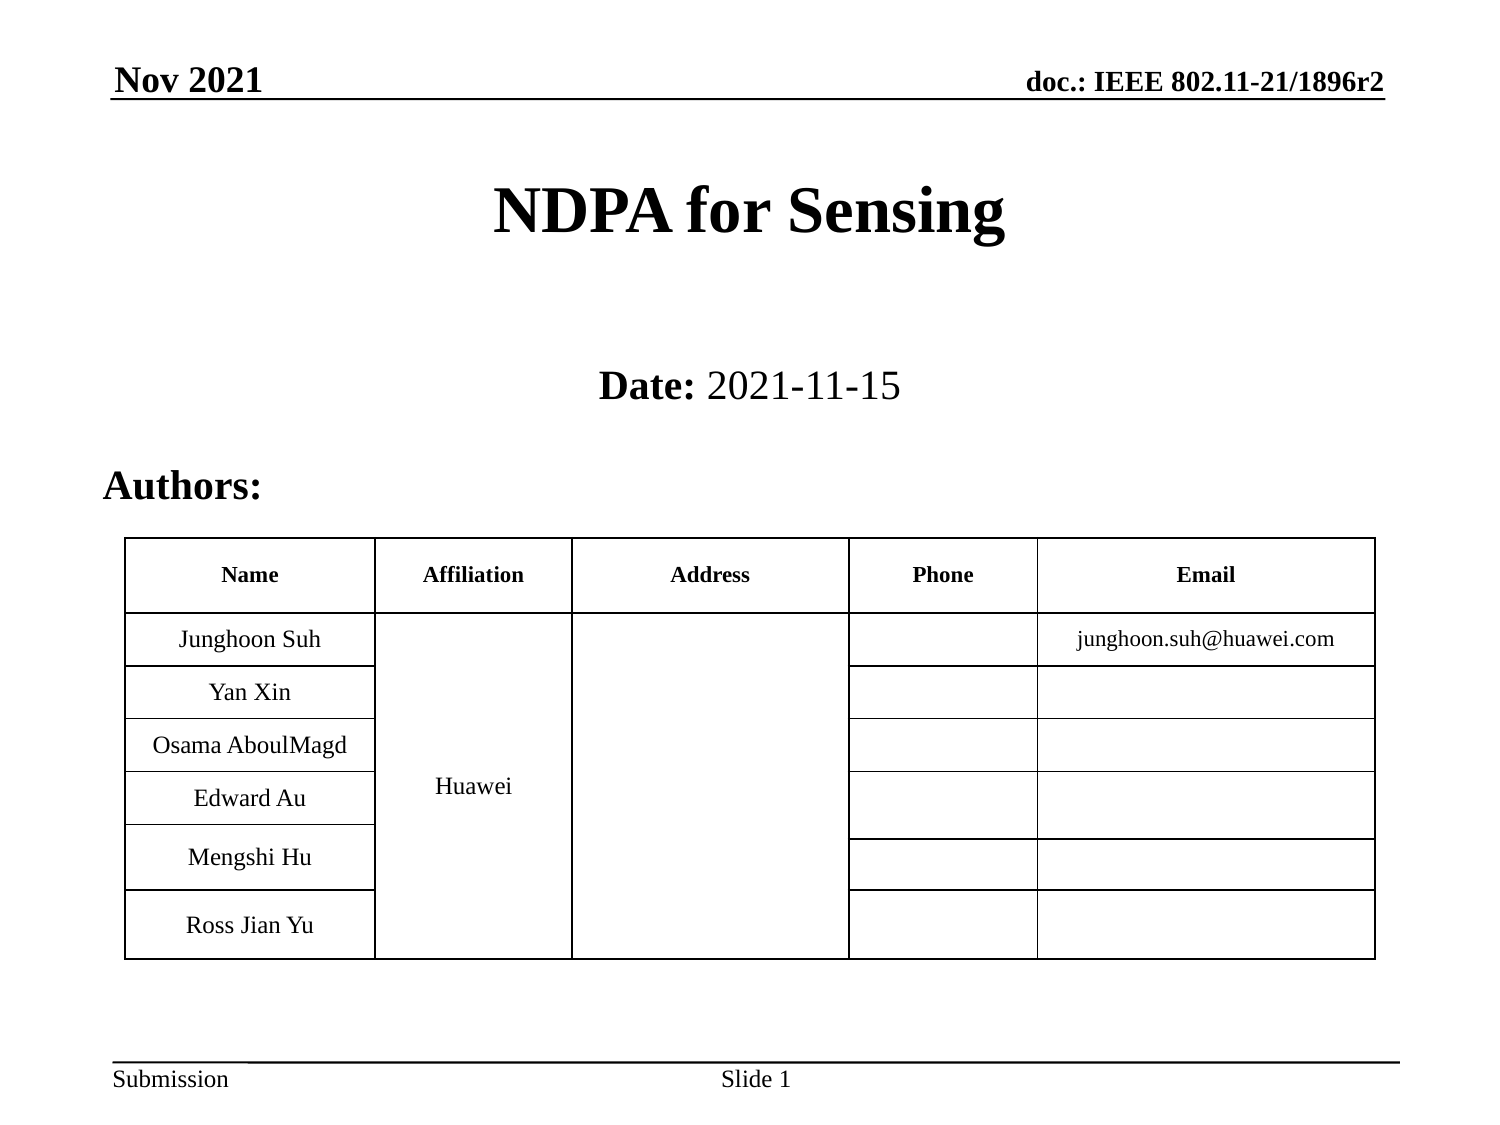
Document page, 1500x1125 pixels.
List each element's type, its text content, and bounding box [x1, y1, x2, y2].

table_cell [1038, 667, 1374, 718]
slide_number Slide 1 [712, 1061, 800, 1093]
table_cell [1038, 840, 1374, 889]
table_cell [850, 614, 1037, 665]
table_header Name [126, 539, 374, 612]
table_cell Mengshi Hu [126, 825, 374, 889]
table_cell [850, 891, 1037, 958]
table_cell Osama AboulMagd [126, 719, 374, 771]
table_cell [850, 667, 1037, 718]
table_cell [1038, 891, 1374, 958]
table_cell [1038, 719, 1374, 771]
table_cell Junghoon Suh [126, 614, 374, 665]
table_cell [850, 719, 1037, 771]
table_cell [1038, 772, 1374, 838]
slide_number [114, 54, 274, 101]
table_cell [850, 772, 1037, 838]
table_cell Ross Jian Yu [126, 891, 374, 958]
table_header Affiliation [376, 539, 571, 612]
table_cell Edward Au [126, 772, 374, 824]
table_cell Huawei [376, 614, 571, 958]
table_header Email [1038, 539, 1374, 612]
text_box Authors: [87, 450, 325, 513]
title NDPA for Sensing [24, 112, 1475, 300]
table_cell [573, 614, 848, 958]
table_header Phone [850, 539, 1037, 612]
table_cell Yan Xin [126, 667, 374, 718]
table_header Address [573, 539, 848, 612]
table_cell [850, 840, 1037, 889]
table_cell junghoon.suh@huawei.com [1038, 614, 1374, 665]
list Date: 2021-11-15 [112, 350, 1388, 413]
